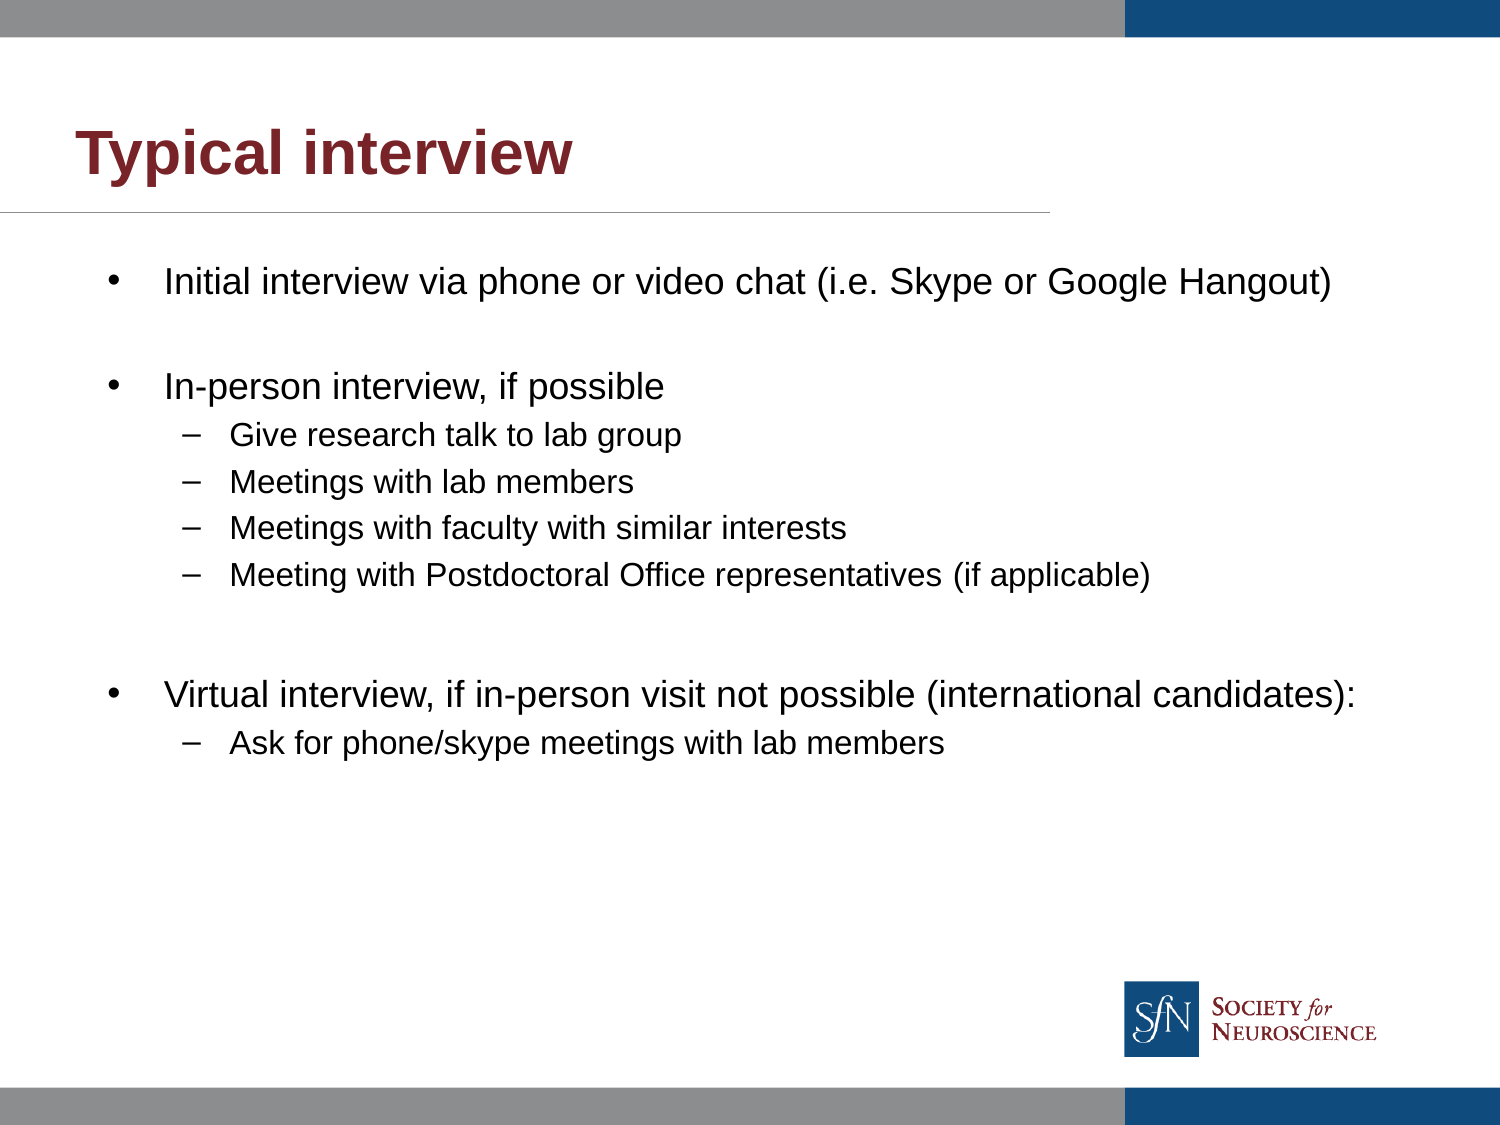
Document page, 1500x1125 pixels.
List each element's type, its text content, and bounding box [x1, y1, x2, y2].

list Initial interview via phone or video chat (i.e. Skype or Google Hangout) In-person interview, if possible Give research talk to lab group Meetings with lab members Meetings with faculty with similar interests Meeting with Postdoctoral Office representatives (if applicable) Virtual interview, if in-person visit not possible (international candidates): Ask for phone/skype meetings with lab members [107, 256, 1410, 1064]
title Typical interview [75, 112, 950, 188]
